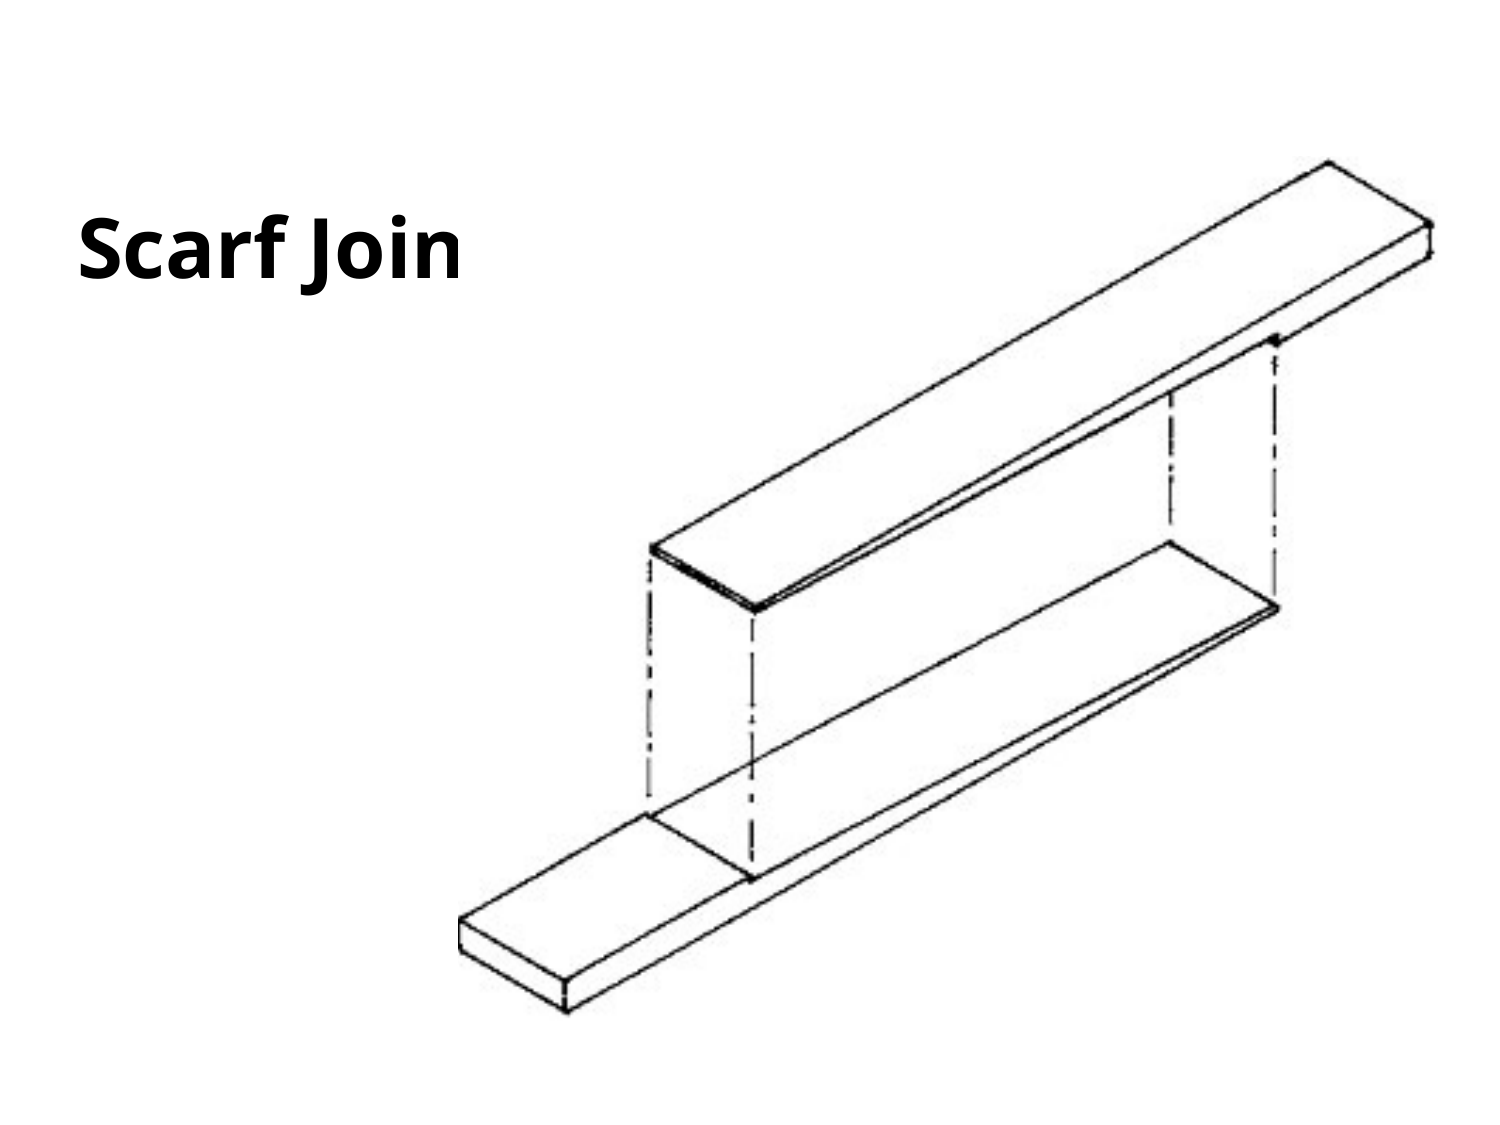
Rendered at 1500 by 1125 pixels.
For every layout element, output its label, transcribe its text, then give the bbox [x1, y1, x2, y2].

text_box Scarf Joint [62, 187, 458, 303]
picture [458, 156, 1438, 1021]
